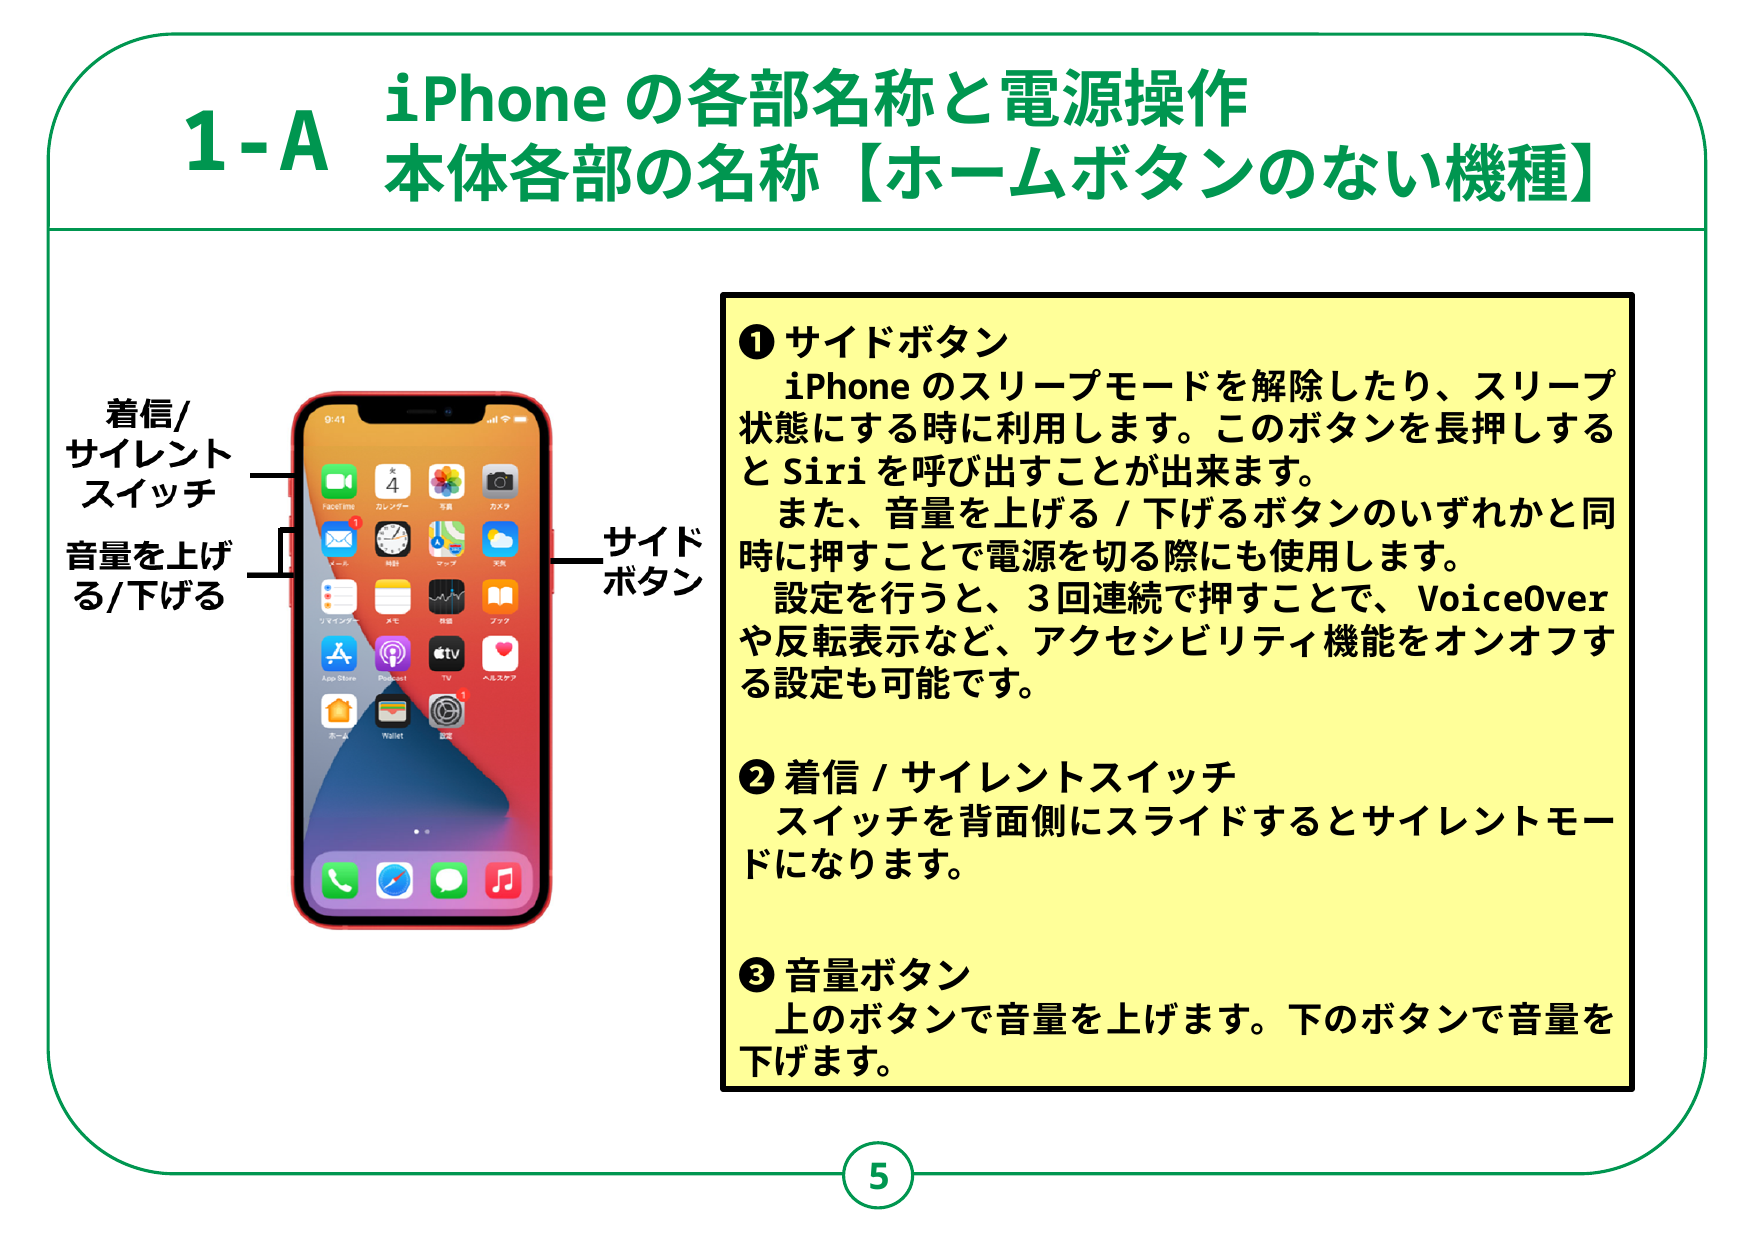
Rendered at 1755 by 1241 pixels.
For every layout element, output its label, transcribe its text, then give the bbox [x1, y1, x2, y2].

picture [44, 382, 724, 946]
text_box iPhoneの各部名称と電源操作 本体各部の名称【ホームボタンのない機種】 [383, 59, 1728, 210]
text_box ❶サイドボタン iPhoneのスリープモードを解除したり、スリープ状態にする時に利用します。このボタンを長押しするとSiriを呼び出すことが出来ます。 また、音量を上げる/下げるボタンのいずれかと同時に押すことで電源を切る際にも使用します。 設定を行うと、３回連続で押すことで、VoiceOverや反転表示など、アクセシビリティ機能をオンオフする設定も可能です。 ❷着信/サイレントスイッチ スイッチを背面側にスライドするとサイレントモードになります。 ❸音量ボタン 上のボタンで音量を上げます。下のボタンで音量を下げます。 [723, 295, 1632, 1090]
text_box 1-A [165, 90, 345, 197]
